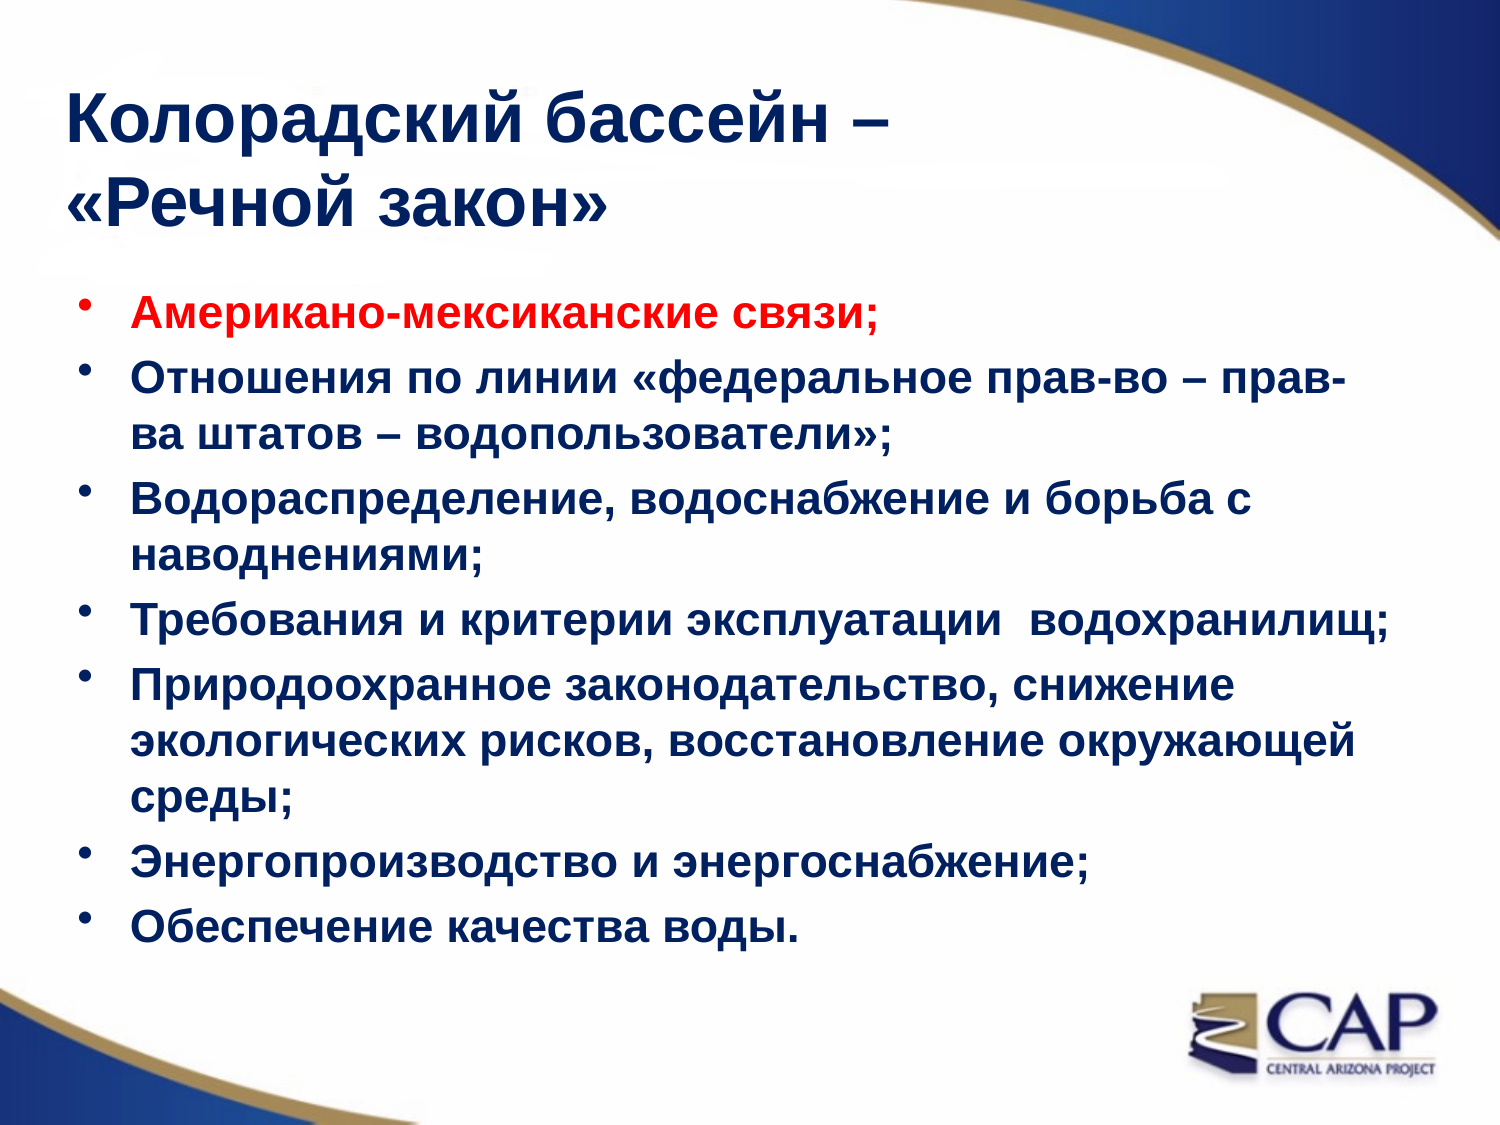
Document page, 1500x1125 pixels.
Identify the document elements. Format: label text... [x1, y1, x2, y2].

picture [0, 0, 1500, 1125]
list Американо-мексиканские связи; Отношения по линии «федеральное прав-во – прав-ва штатов – водопользователи»; Водораспределение, водоснабжение и борьба с наводнениями; Требования и критерии эксплуатации водохранилищ; Природоохранное законодательство, снижение экологических рисков, восстановление окружающей среды; Энергопроизводство и энергоснабжение; Обеспечение качества воды. [62, 274, 1413, 1018]
title Колорадский бассейн – «Речной закон» [49, 62, 1401, 251]
